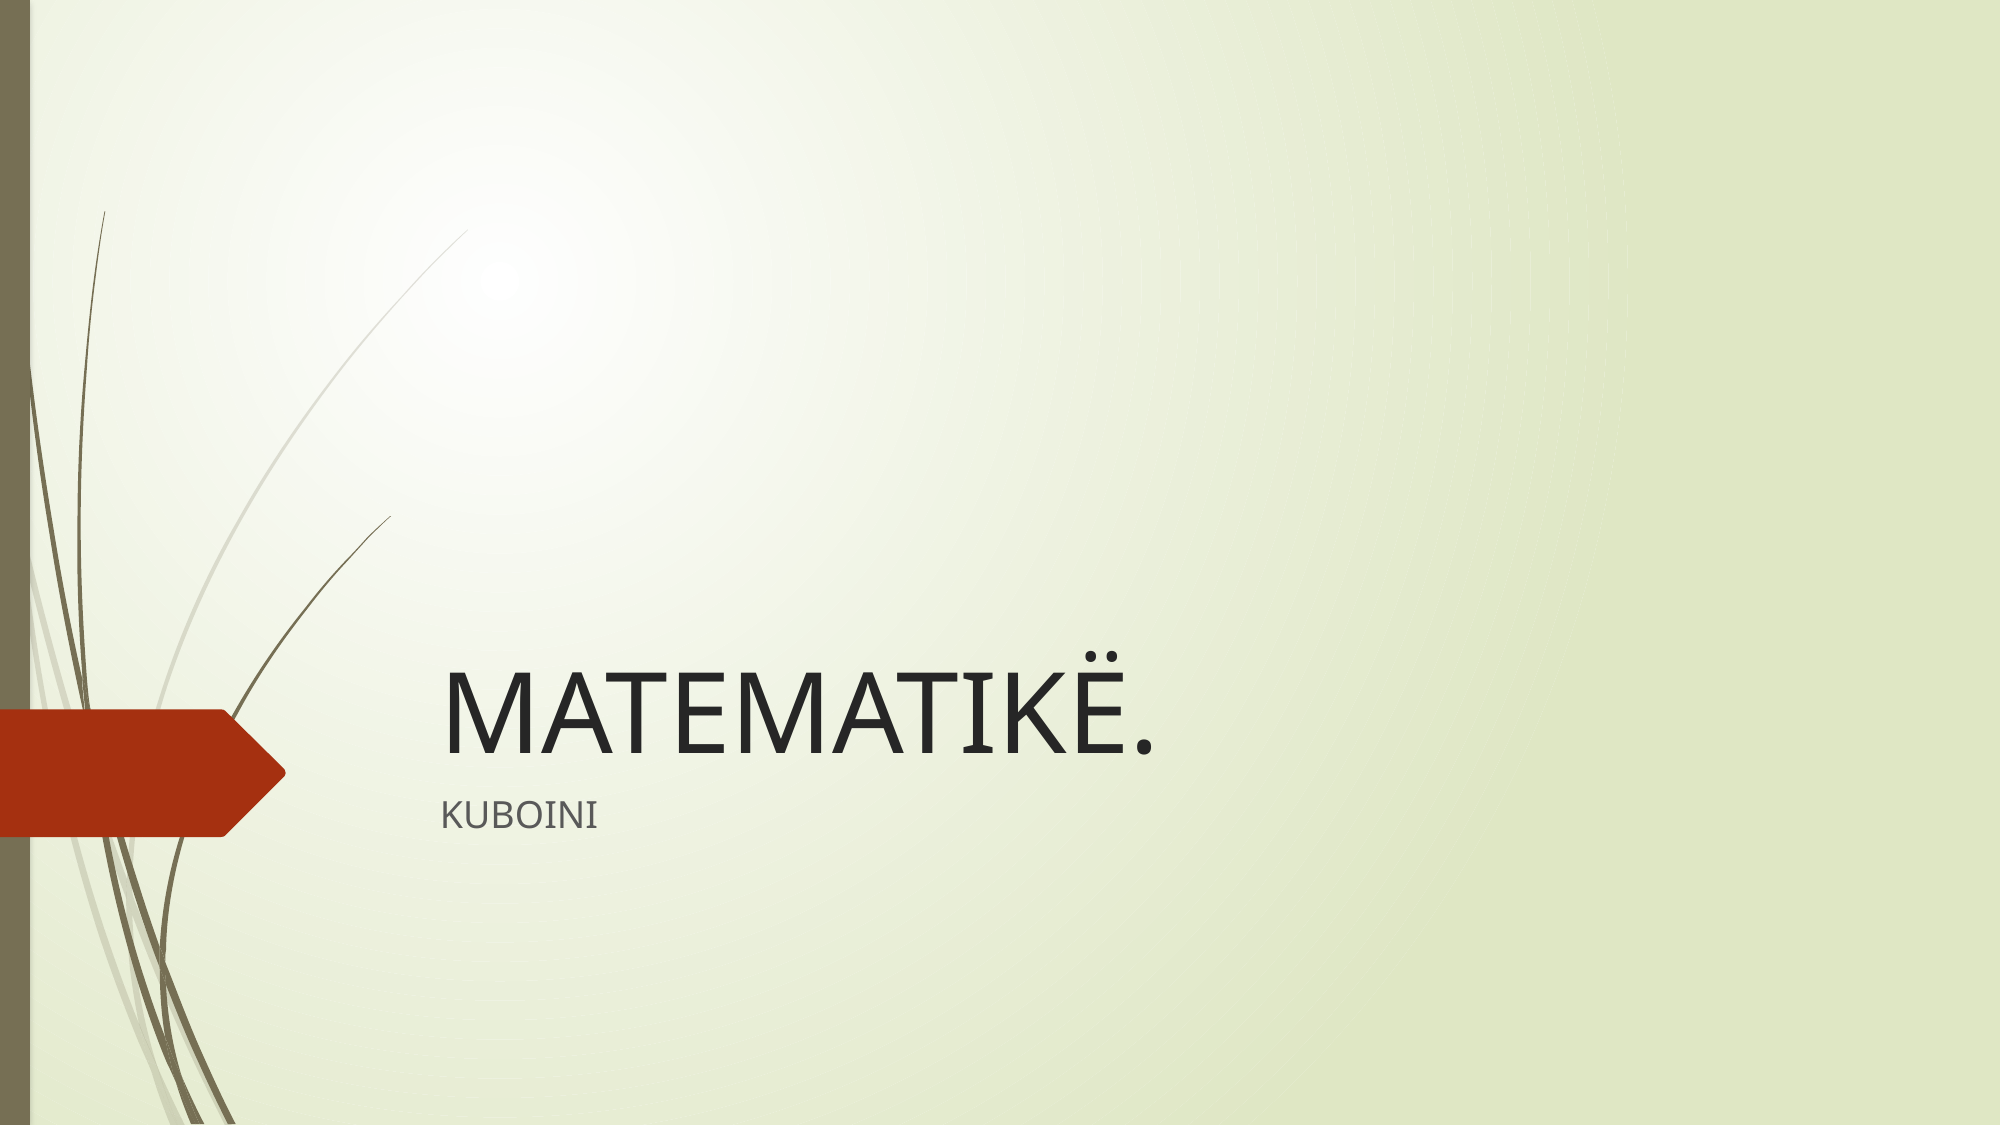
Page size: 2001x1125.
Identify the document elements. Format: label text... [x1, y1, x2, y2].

subtitle KUBOINI [424, 783, 1888, 969]
title MATEMATIKË. [424, 412, 1888, 783]
